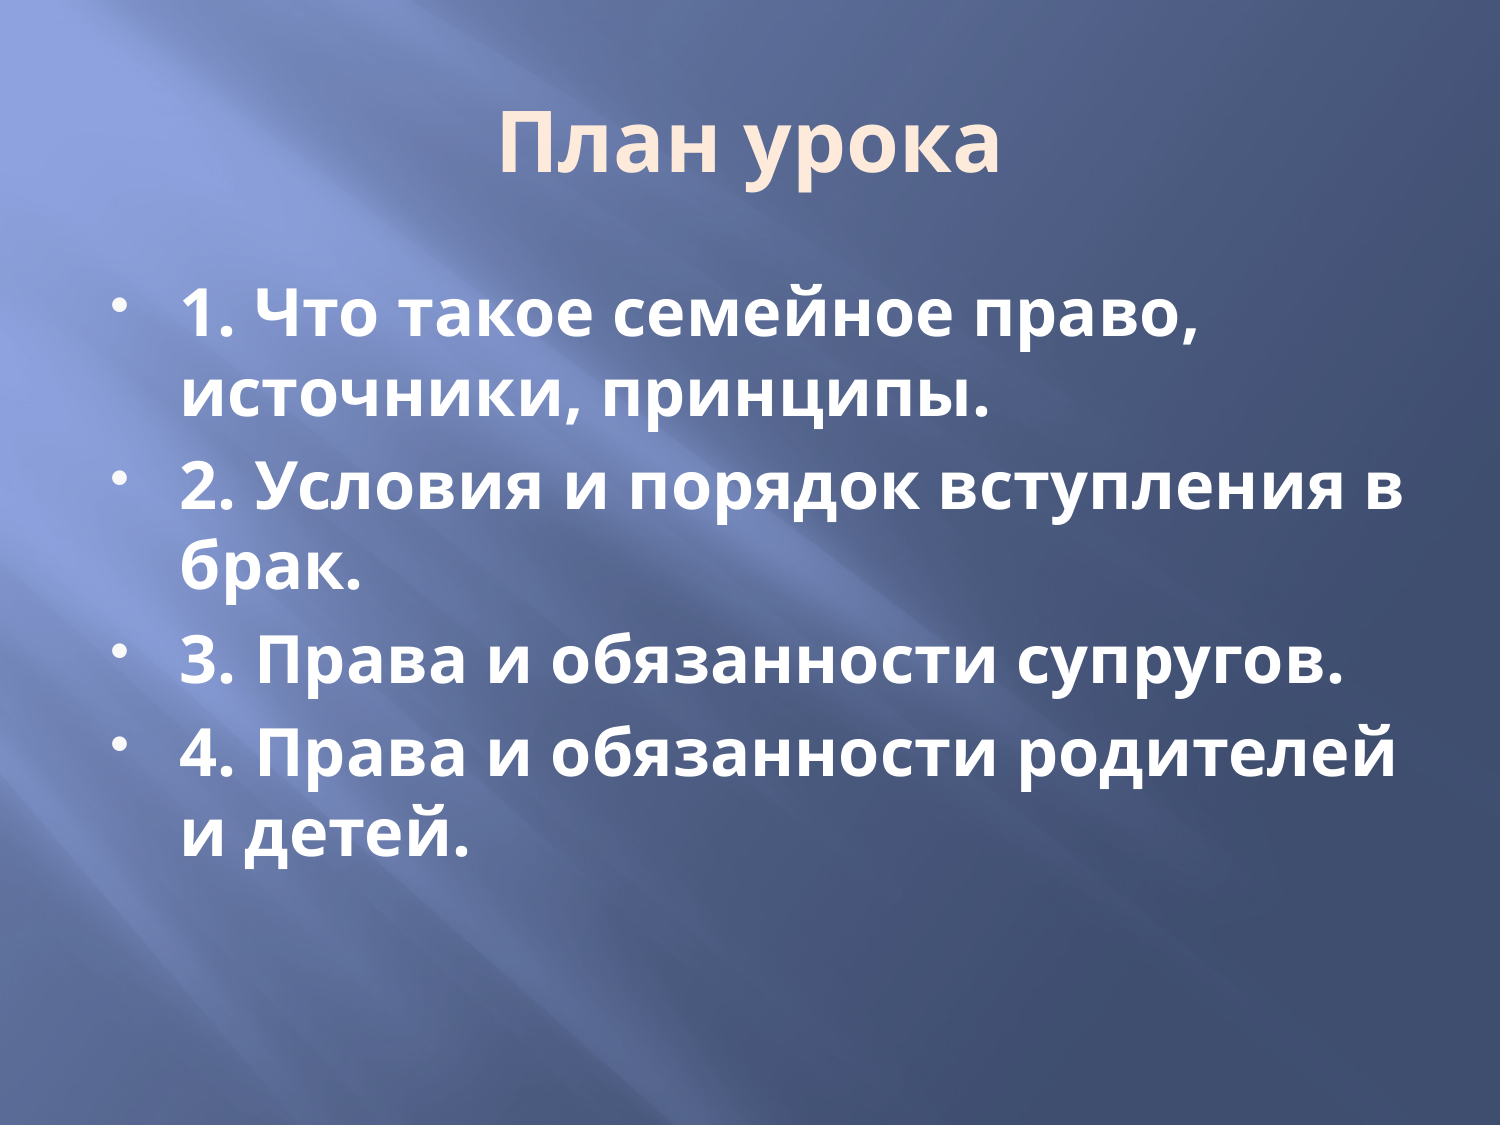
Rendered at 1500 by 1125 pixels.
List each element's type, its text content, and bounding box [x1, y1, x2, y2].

list 1. Что такое семейное право, источники, принципы. 2. Условия и порядок вступления в брак. 3. Права и обязанности супругов. 4. Права и обязанности родителей и детей. [75, 262, 1425, 1035]
title План урока [75, 45, 1425, 233]
